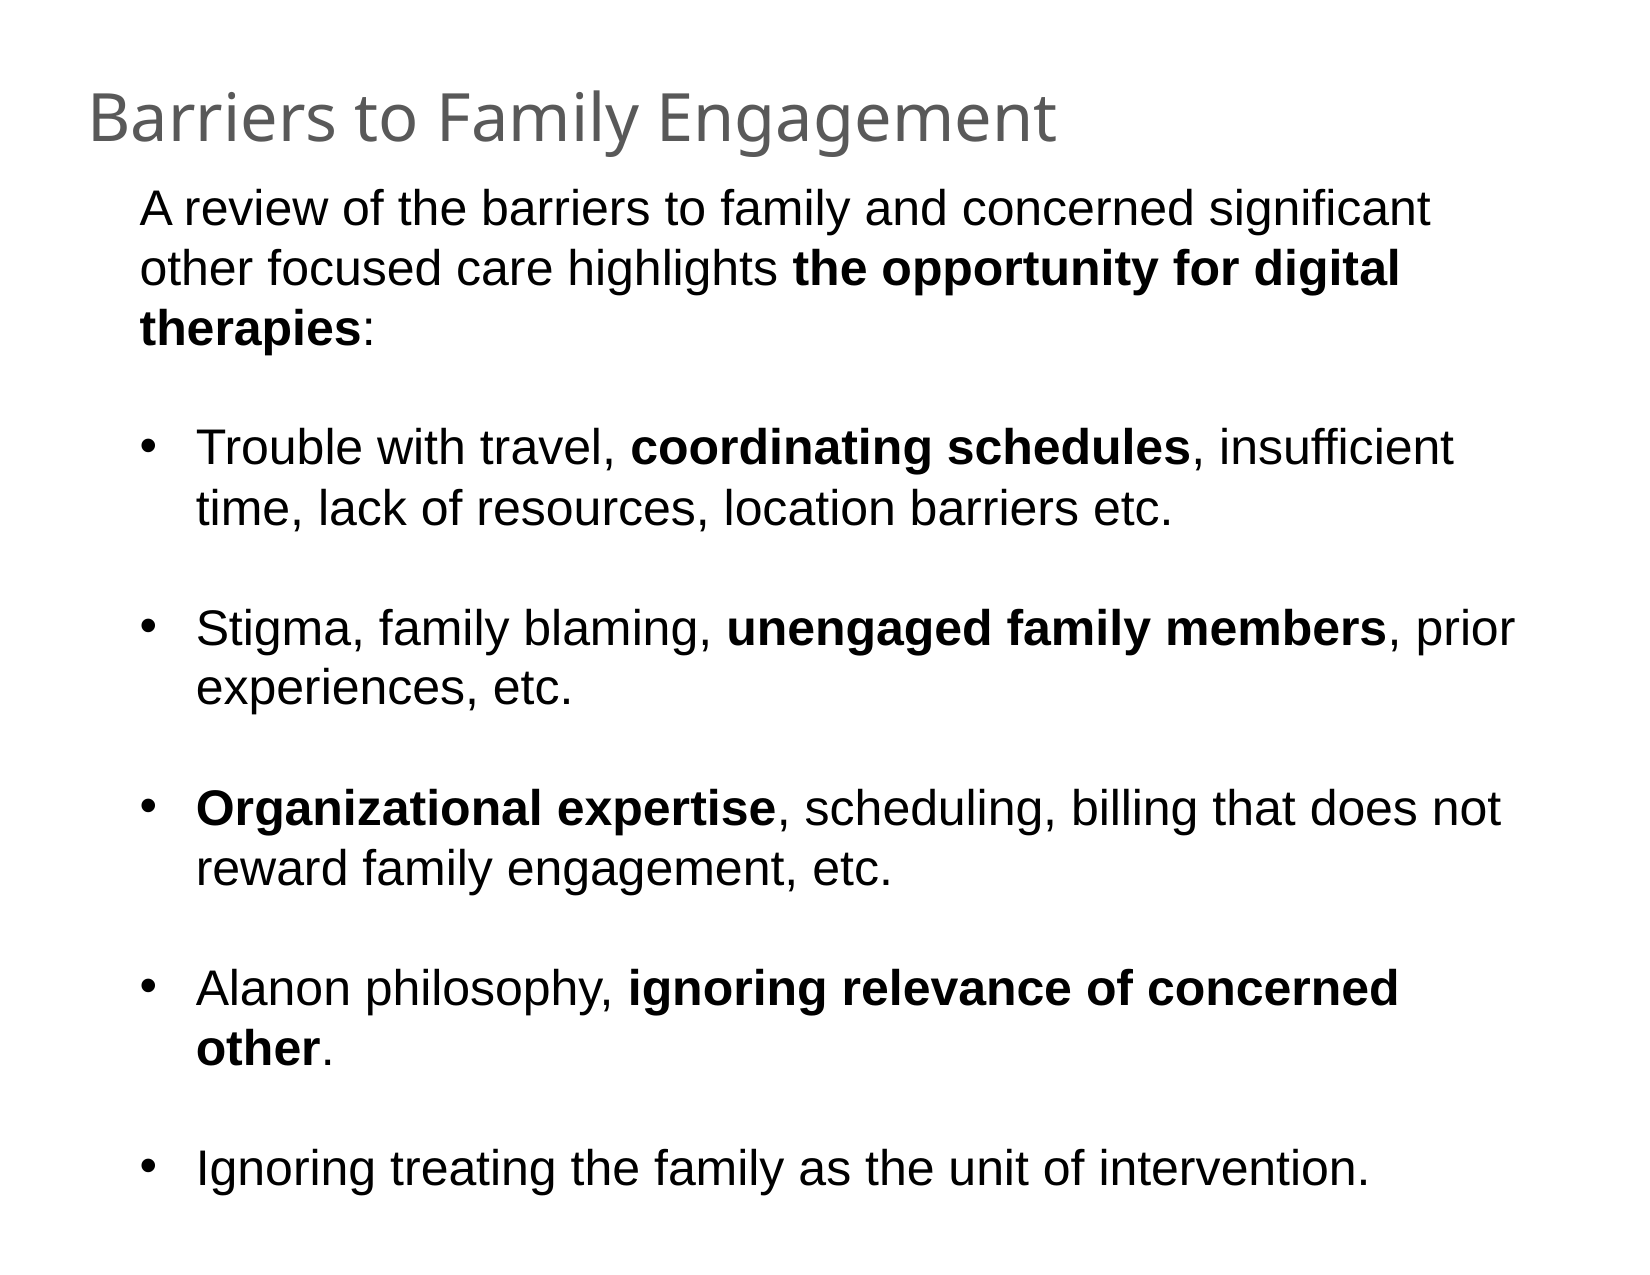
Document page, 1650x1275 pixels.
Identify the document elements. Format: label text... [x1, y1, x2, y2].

title Barriers to Family Engagement [87, 75, 1462, 156]
list A review of the barriers to family and concerned significant other focused care highlights the opportunity for digital therapies: Trouble with travel, coordinating schedules, insufficient time, lack of resources, location barriers etc. Stigma, family blaming, unengaged family members, prior experiences, etc. Organizational expertise, scheduling, billing that does not reward family engagement, etc. Alanon philosophy, ignoring relevance of concerned other. Ignoring treating the family as the unit of intervention. [139, 174, 1538, 1275]
